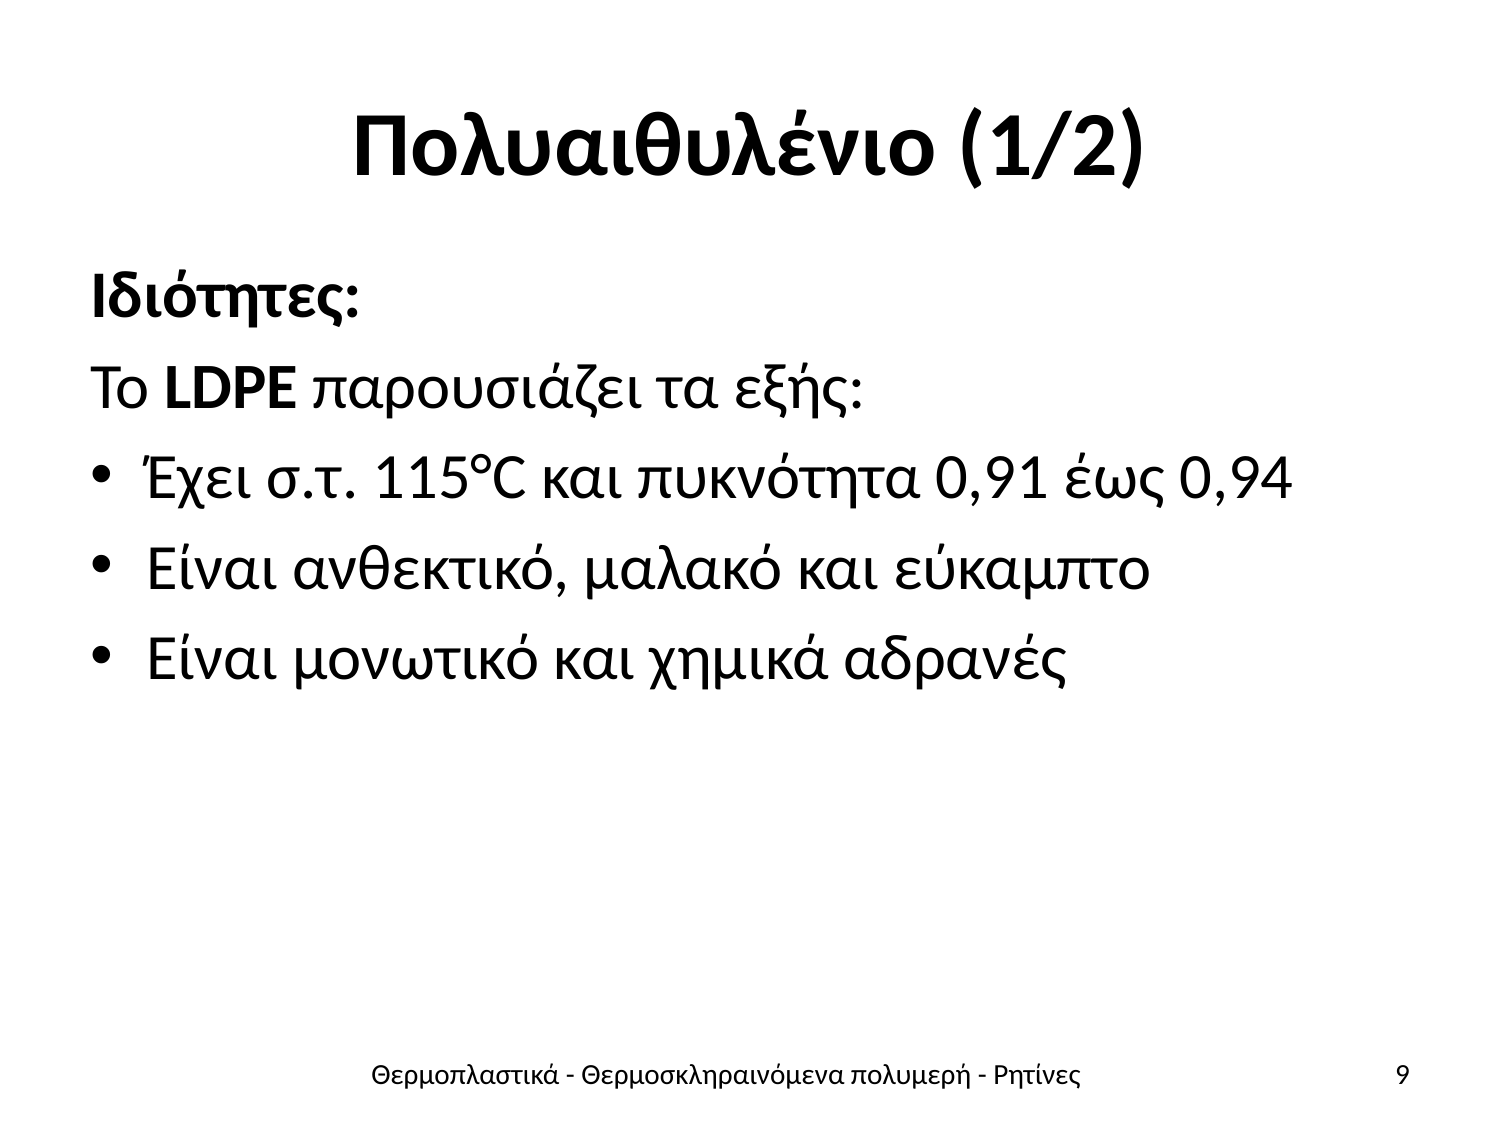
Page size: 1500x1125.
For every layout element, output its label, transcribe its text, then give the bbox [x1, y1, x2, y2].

title Πολυαιθυλένιο (1/2) [75, 45, 1425, 233]
footer Θερμοπλαστικά - Θερμοσκληραινόμενα πολυμερή - Ρητίνες [312, 1042, 1074, 1103]
slide_number 9 [1074, 1042, 1425, 1103]
list Ιδιότητες: Το LDPE παρουσιάζει τα εξής: Έχει σ.τ. 115°C και πυκνότητα 0,91 έως 0,94 Είναι ανθεκτικό, μαλακό και εύκαμπτο Είναι μονωτικό και χημικά αδρανές [75, 243, 1425, 1005]
